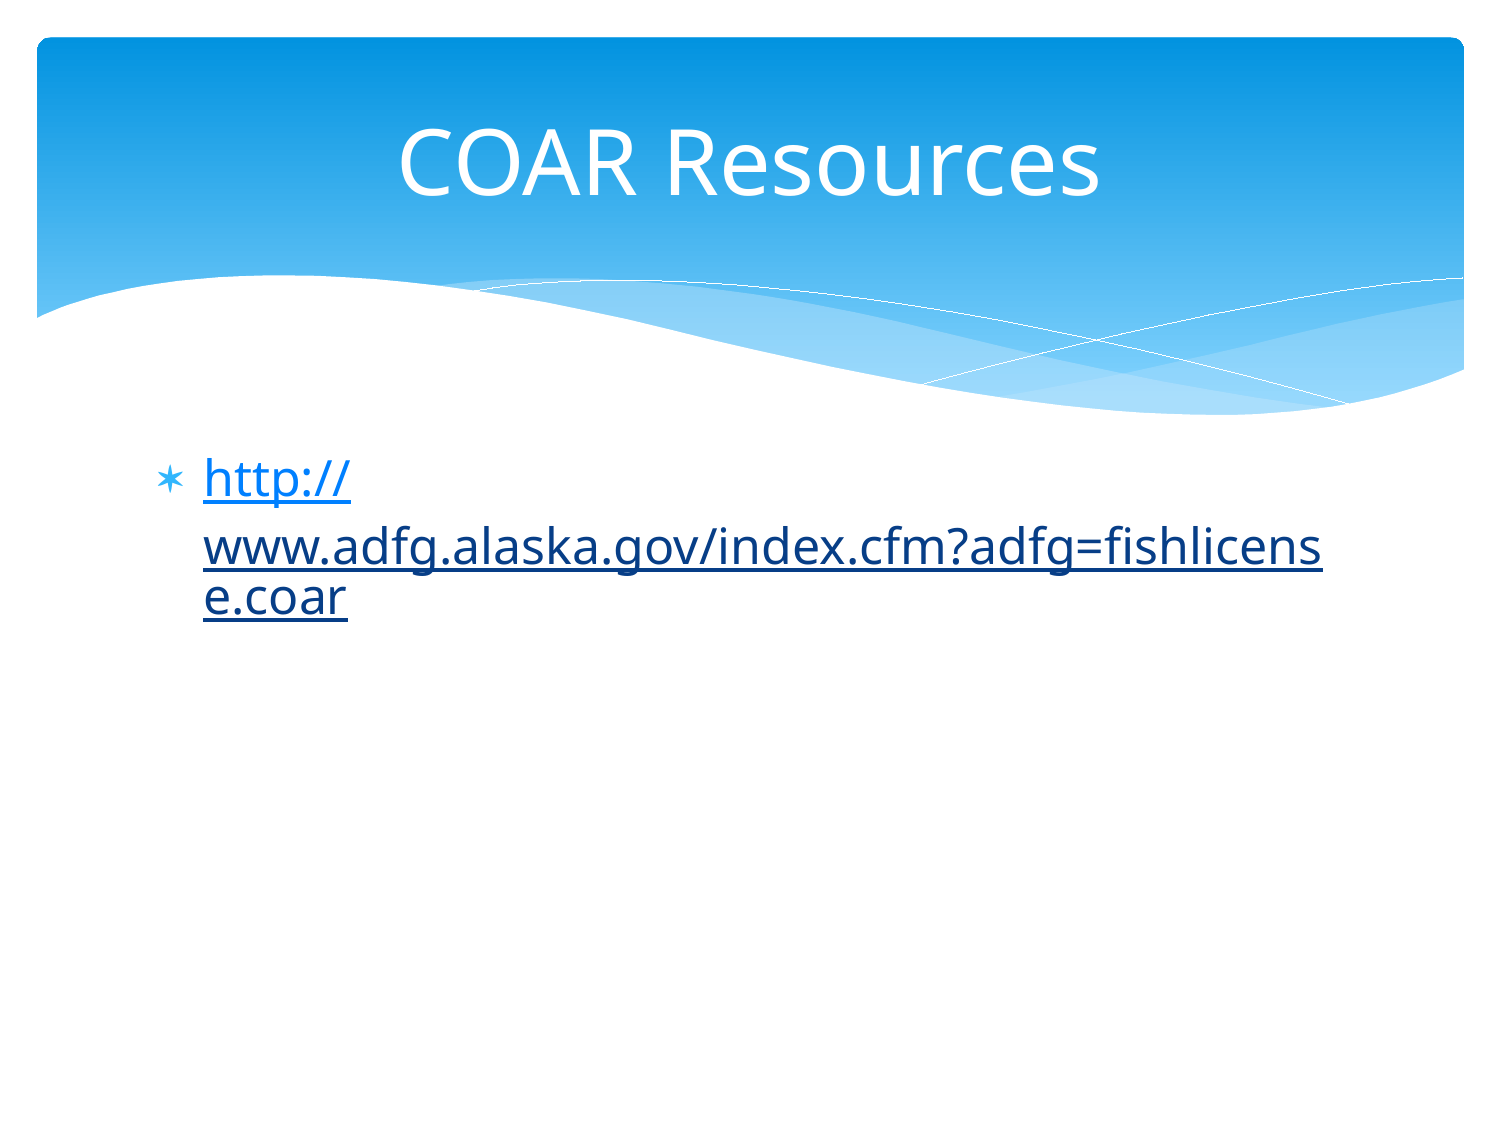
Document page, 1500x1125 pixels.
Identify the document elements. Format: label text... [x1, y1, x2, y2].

list http://www.adfg.alaska.gov/index.cfm?adfg=fishlicense.coar [143, 438, 1359, 1005]
title COAR Resources [75, 55, 1425, 261]
